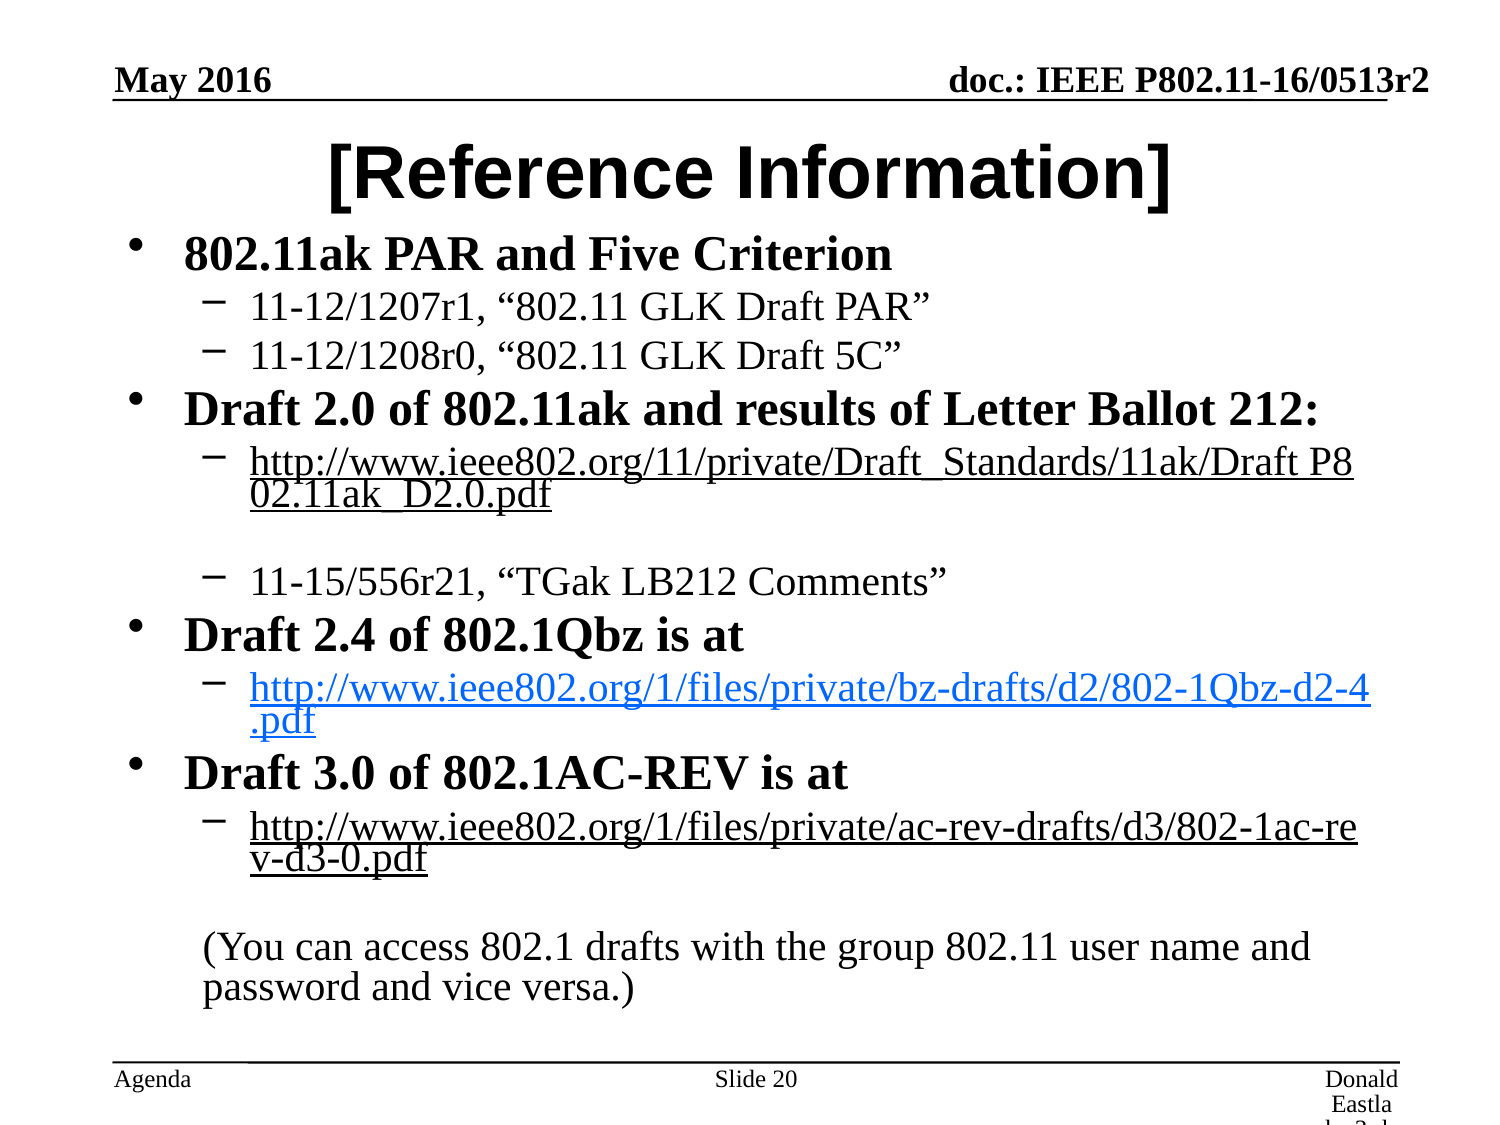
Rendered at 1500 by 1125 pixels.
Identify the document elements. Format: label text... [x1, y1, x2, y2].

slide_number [114, 54, 290, 100]
footer Donald Eastlake 3rd, Huawei Technologies [1325, 1062, 1402, 1093]
title [Reference Information] [112, 112, 1388, 224]
list 802.11ak PAR and Five Criterion 11-12/1207r1, “802.11 GLK Draft PAR” 11-12/1208r0, “802.11 GLK Draft 5C” Draft 2.0 of 802.11ak and results of Letter Ballot 212: http://www.ieee802.org/11/private/Draft_Standards/11ak/Draft P802.11ak_D2.0.pdf 11-15/556r21, “TGak LB212 Comments” Draft 2.4 of 802.1Qbz is at http://www.ieee802.org/1/files/private/bz-drafts/d2/802-1Qbz-d2-4.pdf Draft 3.0 of 802.1AC-REV is at http://www.ieee802.org/1/files/private/ac-rev-drafts/d3/802-1ac-rev-d3-0.pdf (You can access 802.1 drafts with the group 802.11 user name and password and vice versa.) [112, 224, 1388, 1063]
slide_number Slide 20 [712, 1063, 800, 1093]
